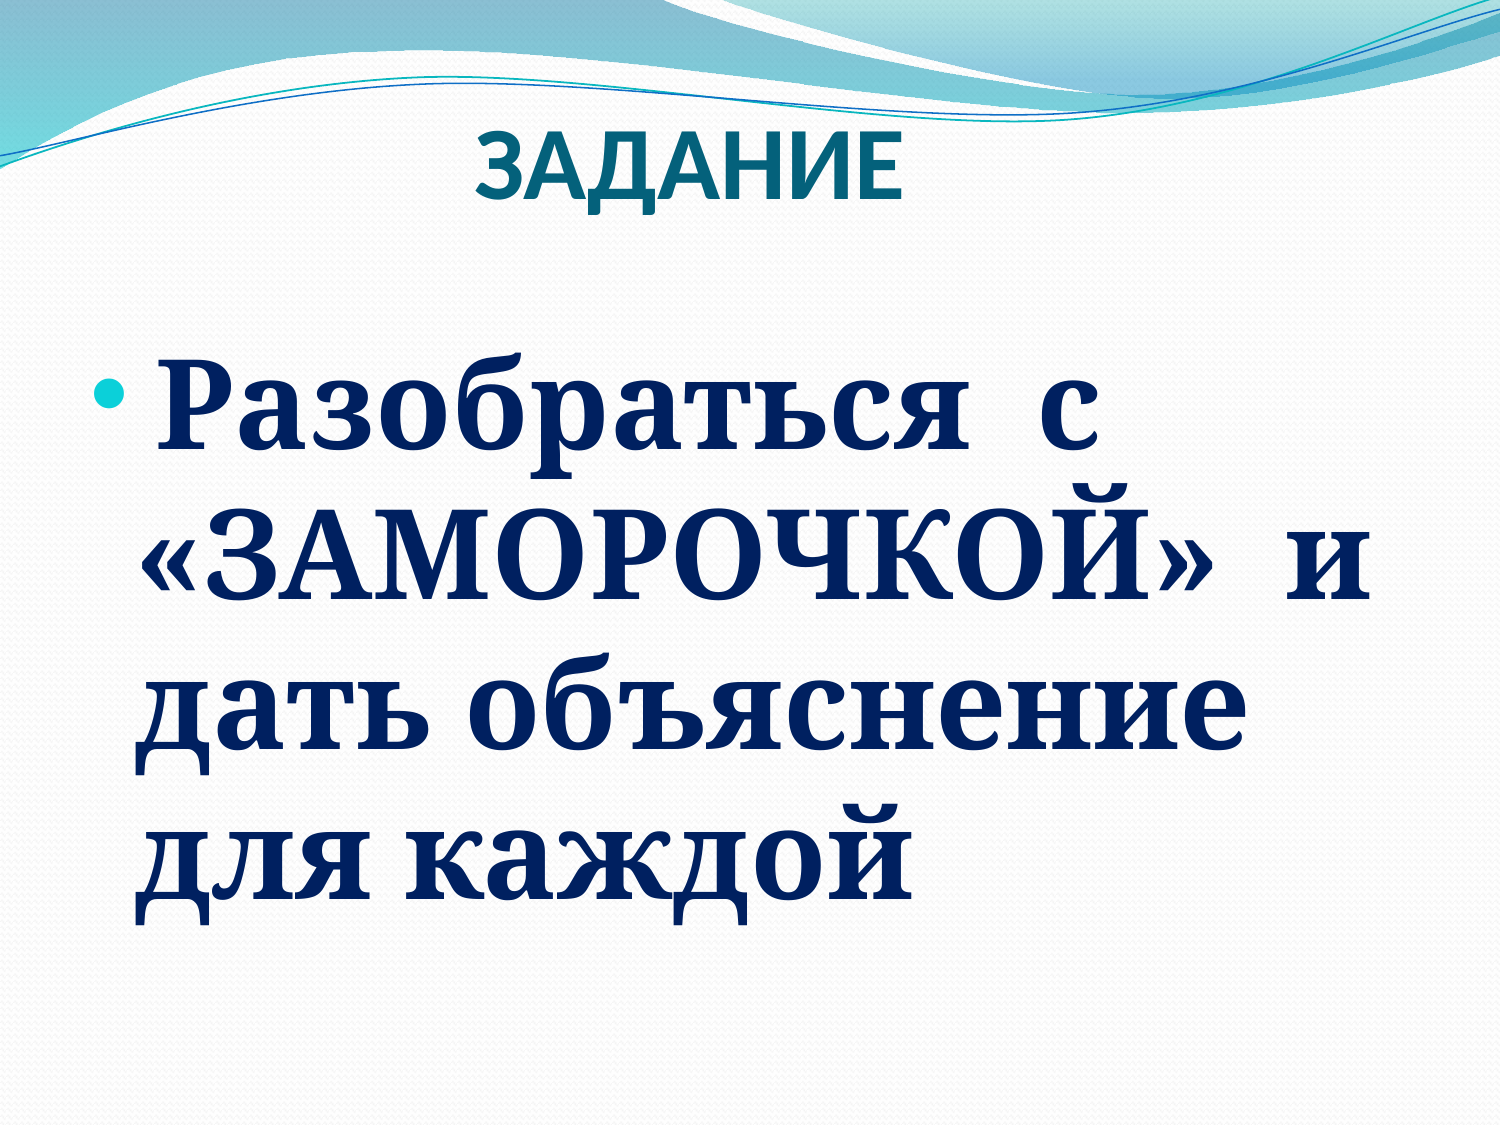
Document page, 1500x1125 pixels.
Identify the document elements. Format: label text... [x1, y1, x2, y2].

list Разобраться с «ЗАМОРОЧКОЙ» и дать объяснение для каждой [75, 317, 1425, 1038]
title ЗАДАНИЕ [75, 54, 1425, 220]
